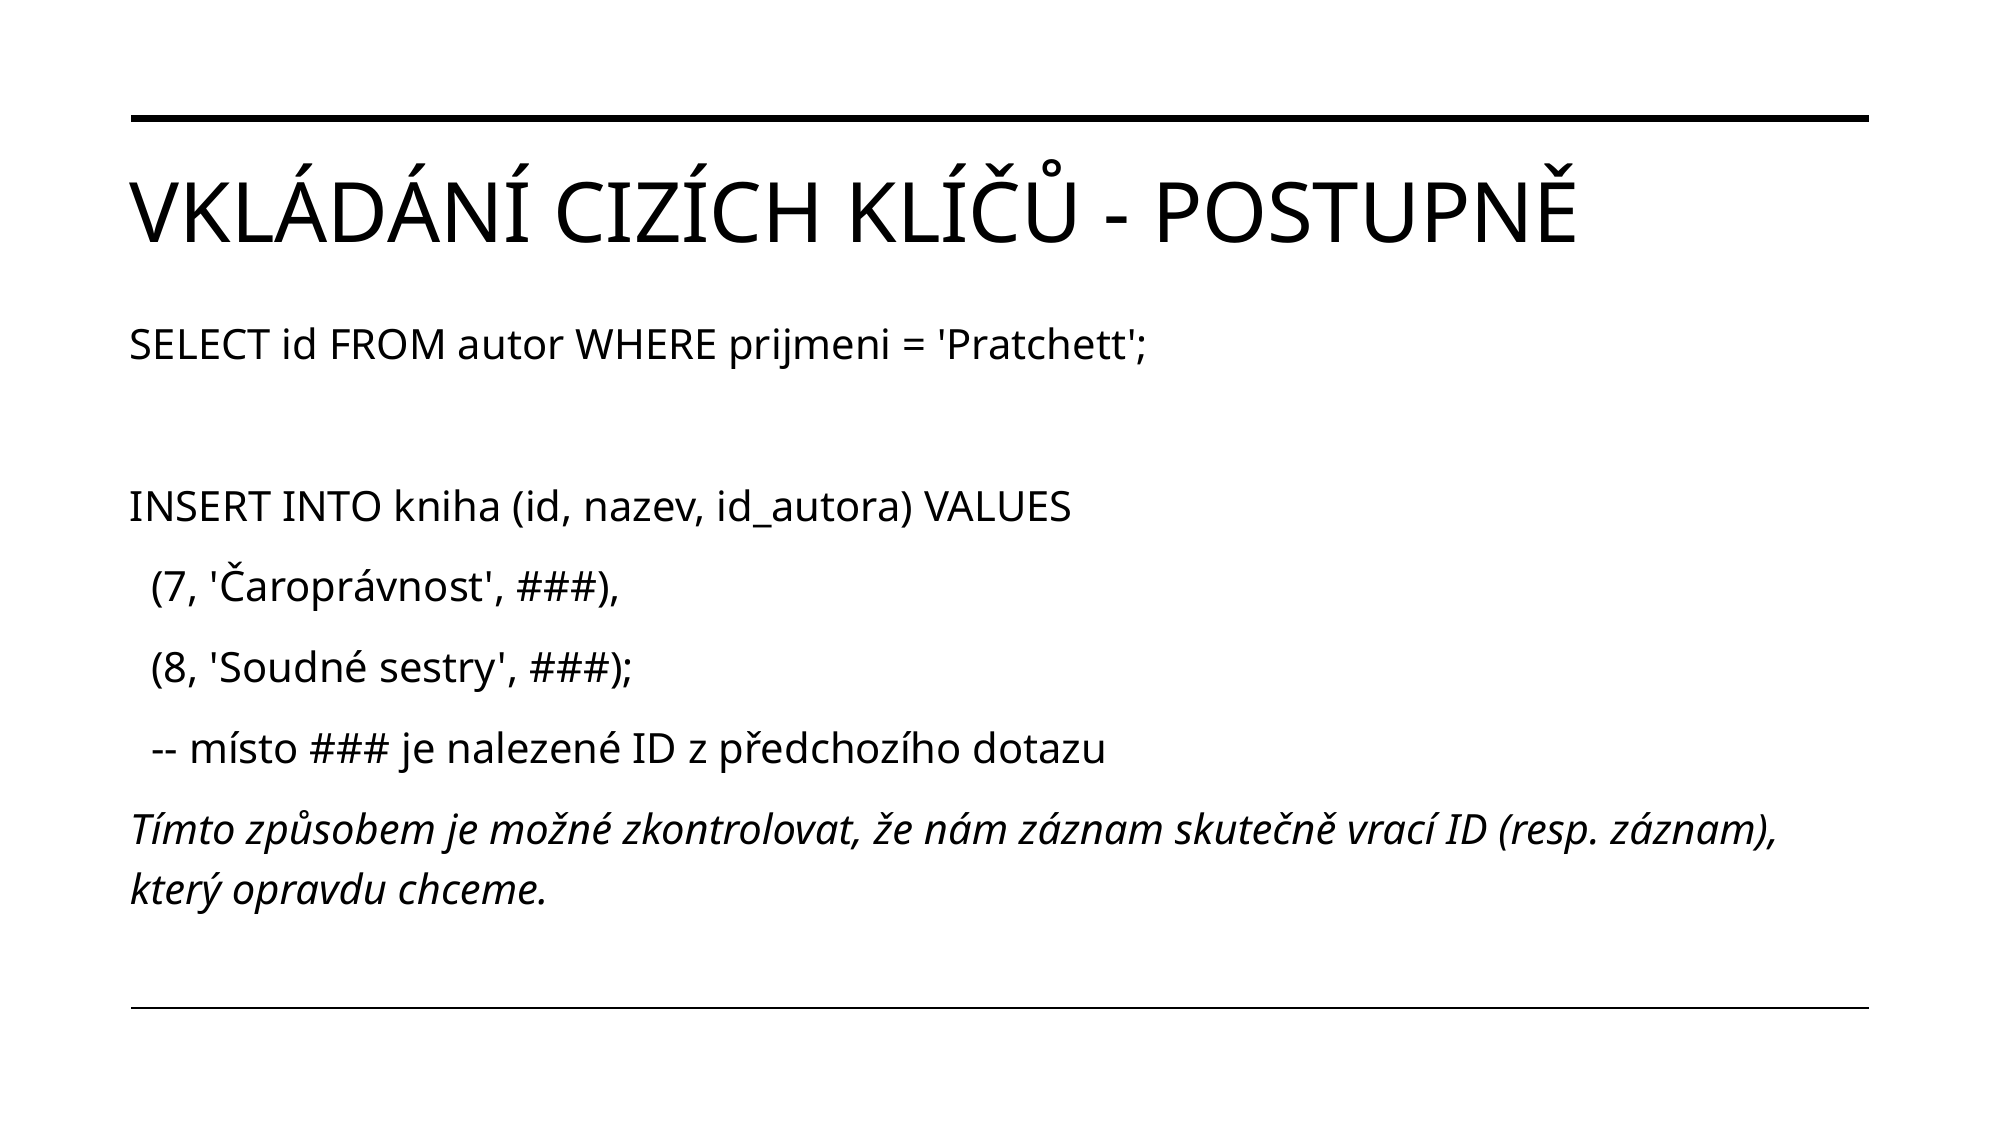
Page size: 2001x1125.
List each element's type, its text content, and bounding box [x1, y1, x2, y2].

list SELECT id FROM autor WHERE prijmeni = 'Pratchett'; INSERT INTO kniha (id, nazev, id_autora) VALUES (7, 'Čaroprávnost', ###), (8, 'Soudné sestry', ###); -- místo ### je nalezené ID z předchozího dotazu Tímto způsobem je možné zkontrolovat, že nám záznam skutečně vrací ID (resp. záznam), který opravdu chceme. [114, 299, 1869, 973]
title VKLÁDÁNÍ CIZÍCH KLÍČŮ - POSTUPNĚ [114, 151, 1869, 299]
